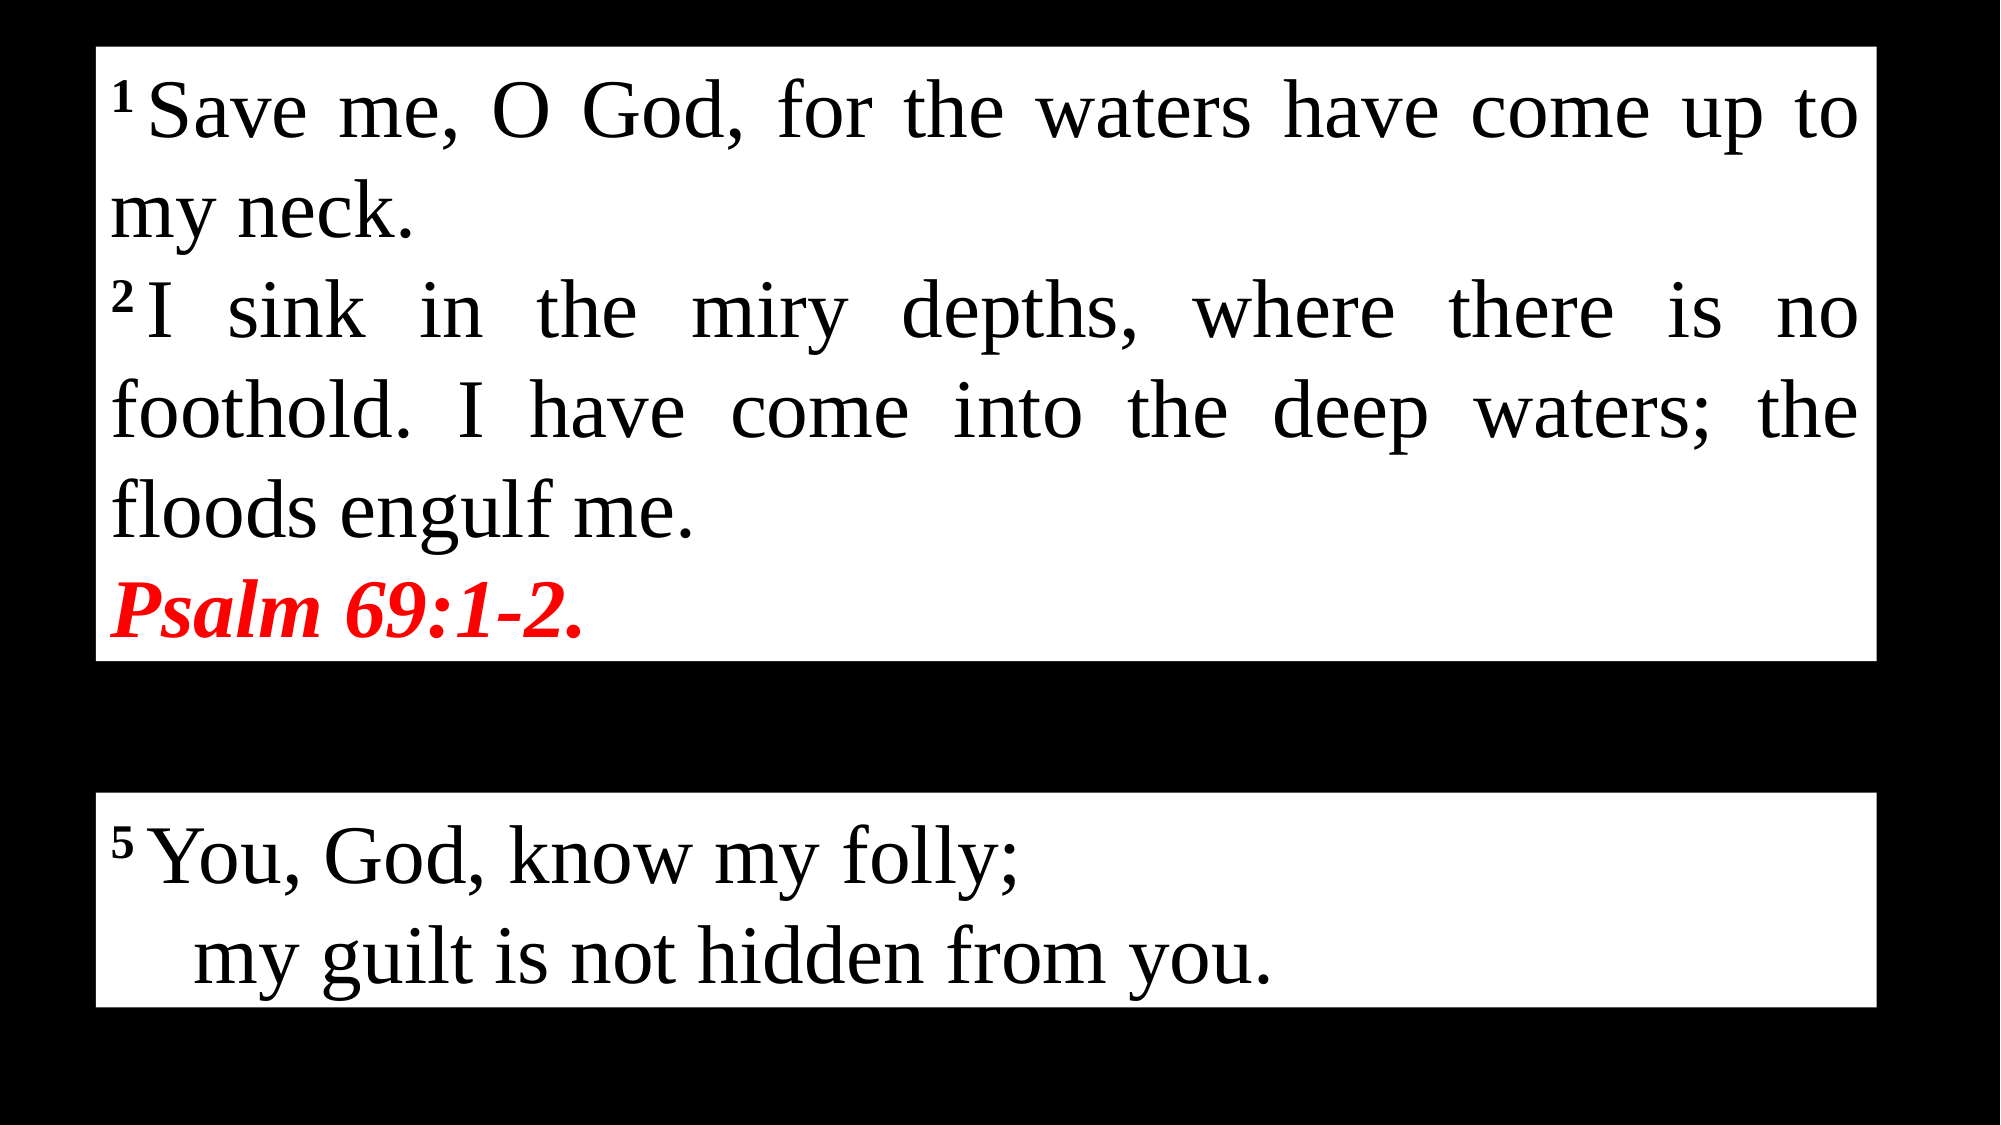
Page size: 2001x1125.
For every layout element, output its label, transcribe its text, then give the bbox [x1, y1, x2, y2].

text_box 5 You, God, know my folly; my guilt is not hidden from you. [95, 792, 1877, 1008]
text_box 1 Save me, O God, for the waters have come up to my neck. 2 I sink in the miry depths, where there is no foothold. I have come into the deep waters; the floods engulf me. Psalm 69:1-2. [95, 46, 1877, 662]
